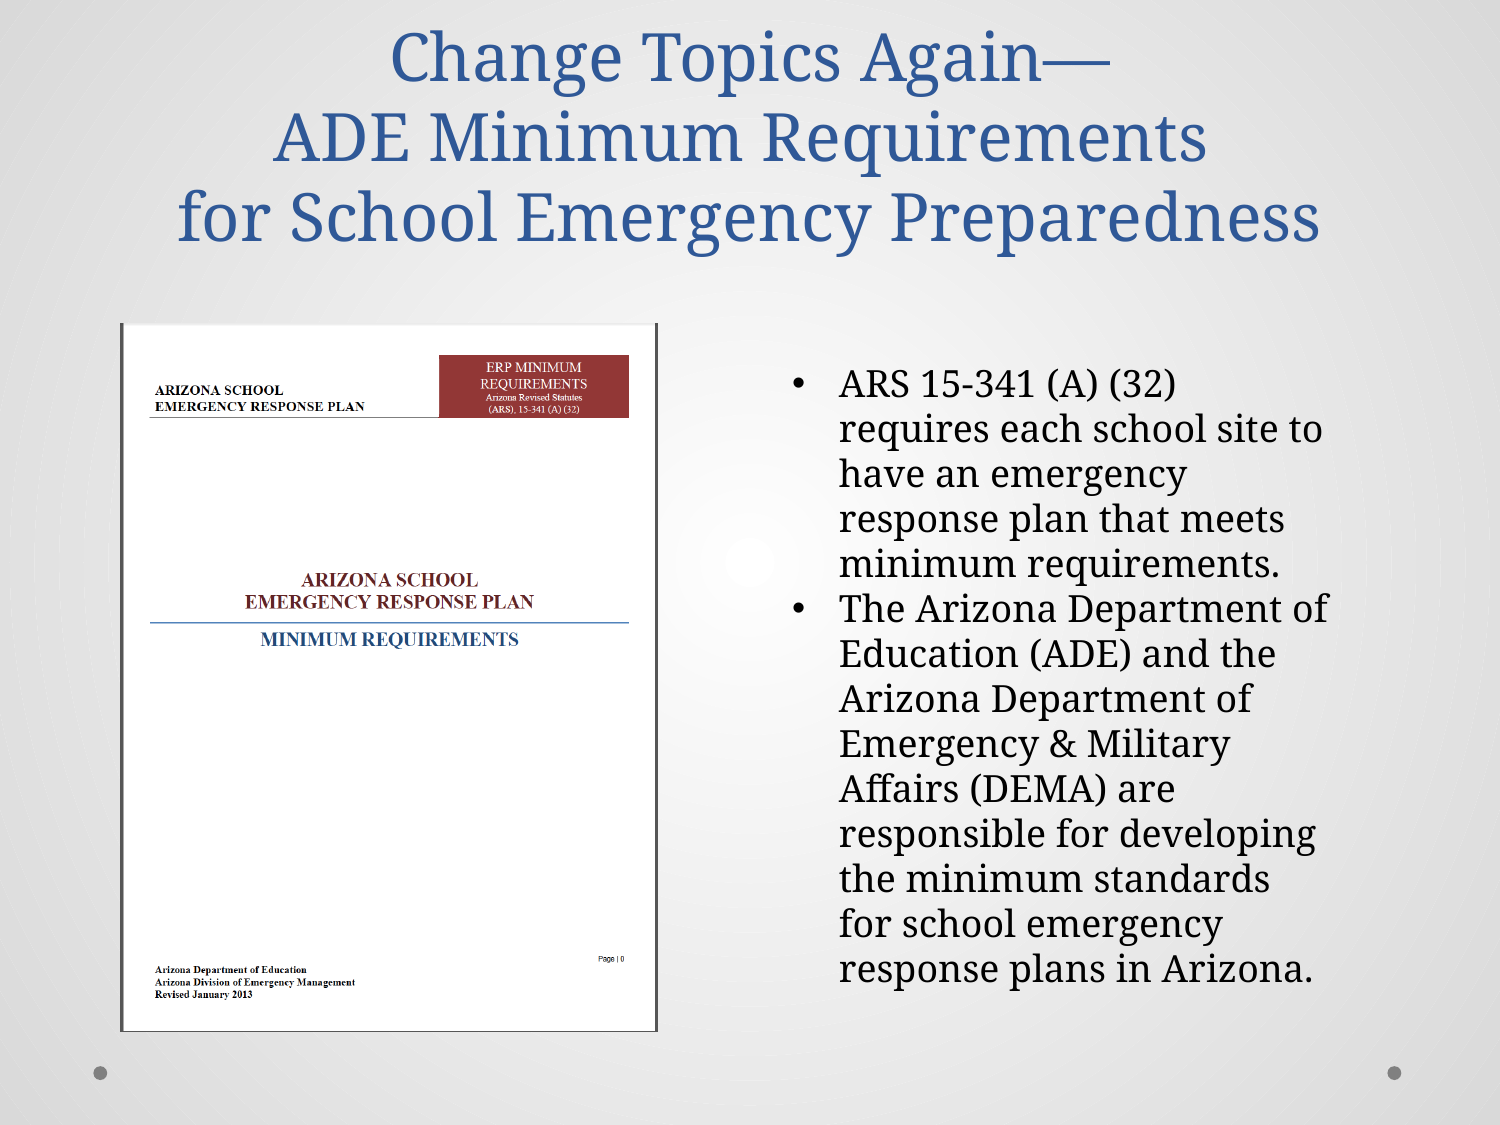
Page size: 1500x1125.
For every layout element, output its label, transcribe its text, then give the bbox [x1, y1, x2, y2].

title Change Topics Again— ADE Minimum Requirements for School Emergency Preparedness [74, 0, 1426, 263]
picture [119, 323, 658, 1032]
text_box ARS 15-341 (A) (32) requires each school site to have an emergency response plan that meets minimum requirements. The Arizona Department of Education (ADE) and the Arizona Department of Emergency & Military Affairs (DEMA) are responsible for developing the minimum standards for school emergency response plans in Arizona. [784, 262, 1341, 998]
